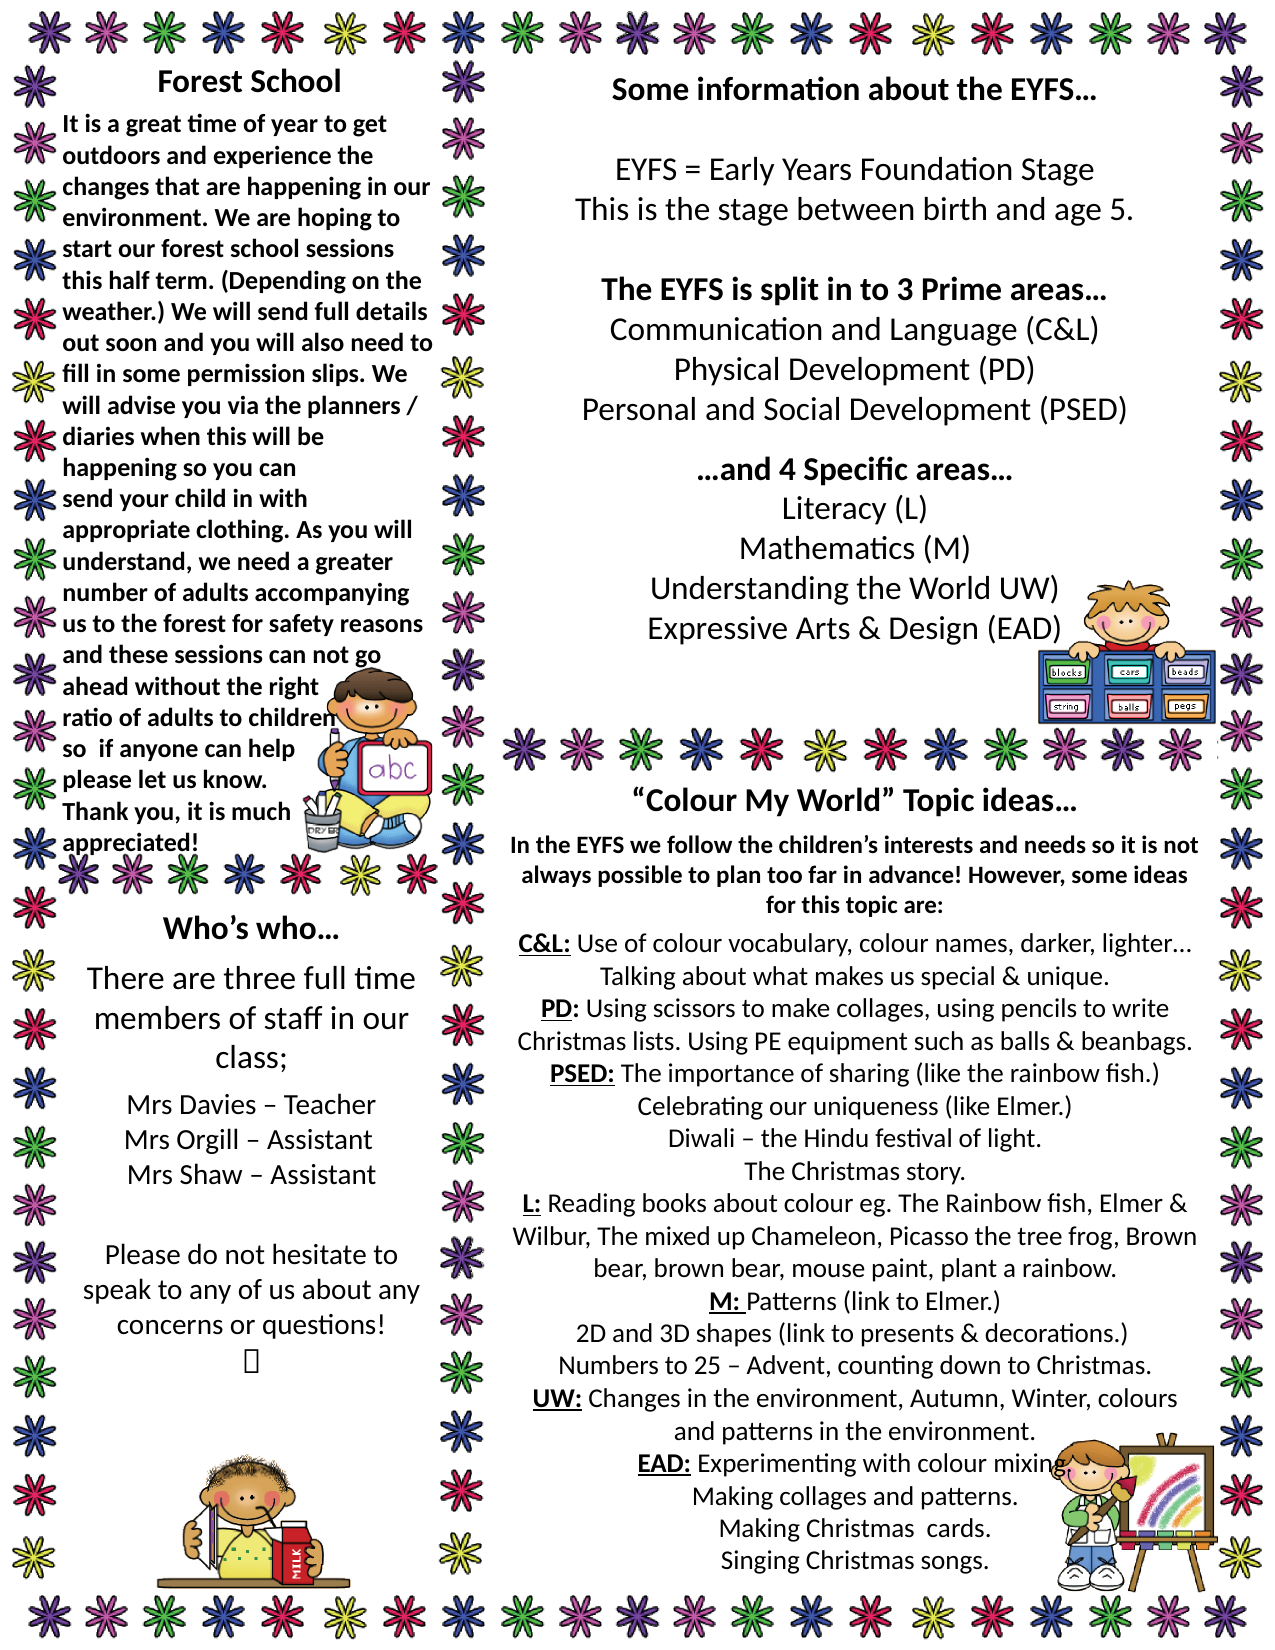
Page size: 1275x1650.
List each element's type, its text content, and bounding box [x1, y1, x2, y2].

text_box Some information about the EYFS… EYFS = Early Years Foundation Stage This is the stage between birth and age 5. The EYFS is split in to 3 Prime areas… Communication and Language (C&L) Physical Development (PD) Personal and Social Development (PSED) …and 4 Specific areas… Literacy (L) Mathematics (M) Understanding the World UW) Expressive Arts & Design (EAD) [494, 60, 1216, 694]
text_box Who’s who… There are three full time members of staff in our class; Mrs Davies – Teacher Mrs Orgill – Assistant Mrs Shaw – Assistant Please do not hesitate to speak to any of us about any concerns or questions!  [59, 898, 444, 1388]
text_box Forest School It is a great time of year to get outdoors and experience the changes that are happening in our environment. We are hoping to start our forest school sessions this half term. (Depending on the weather.) We will send full details out soon and you will also need to fill in some permission slips. We will advise you via the planners / diaries when this will be happening so you can send your child in with appropriate clothing. As you will understand, we need a greater number of adults accompanying us to the forest for safety reasons and these sessions can not go ahead without the right ratio of adults to children so if anyone can help please let us know. Thank you, it is much appreciated! [47, 52, 453, 864]
text_box “Colour My World” Topic ideas… In the EYFS we follow the children’s interests and needs so it is not always possible to plan too far in advance! However, some ideas for this topic are: C&L: Use of colour vocabulary, colour names, darker, lighter… Talking about what makes us special & unique. PD: Using scissors to make collages, using pencils to write Christmas lists. Using PE equipment such as balls & beanbags. PSED: The importance of sharing (like the rainbow fish.) Celebrating our uniqueness (like Elmer.) Diwali – the Hindu festival of light. The Christmas story. L: Reading books about colour eg. The Rainbow fish, Elmer & Wilbur, The mixed up Chameleon, Picasso the tree frog, Brown bear, brown bear, mouse paint, plant a rainbow. M: Patterns (link to Elmer.) 2D and 3D shapes (link to presents & decorations.) Numbers to 25 – Advent, counting down to Christmas. UW: Changes in the environment, Autumn, Winter, colours and patterns in the environment. EAD: Experimenting with colour mixing. Making collages and patterns. Making Christmas cards. Singing Christmas songs. [494, 771, 1216, 1583]
picture [0, 0, 1275, 1650]
